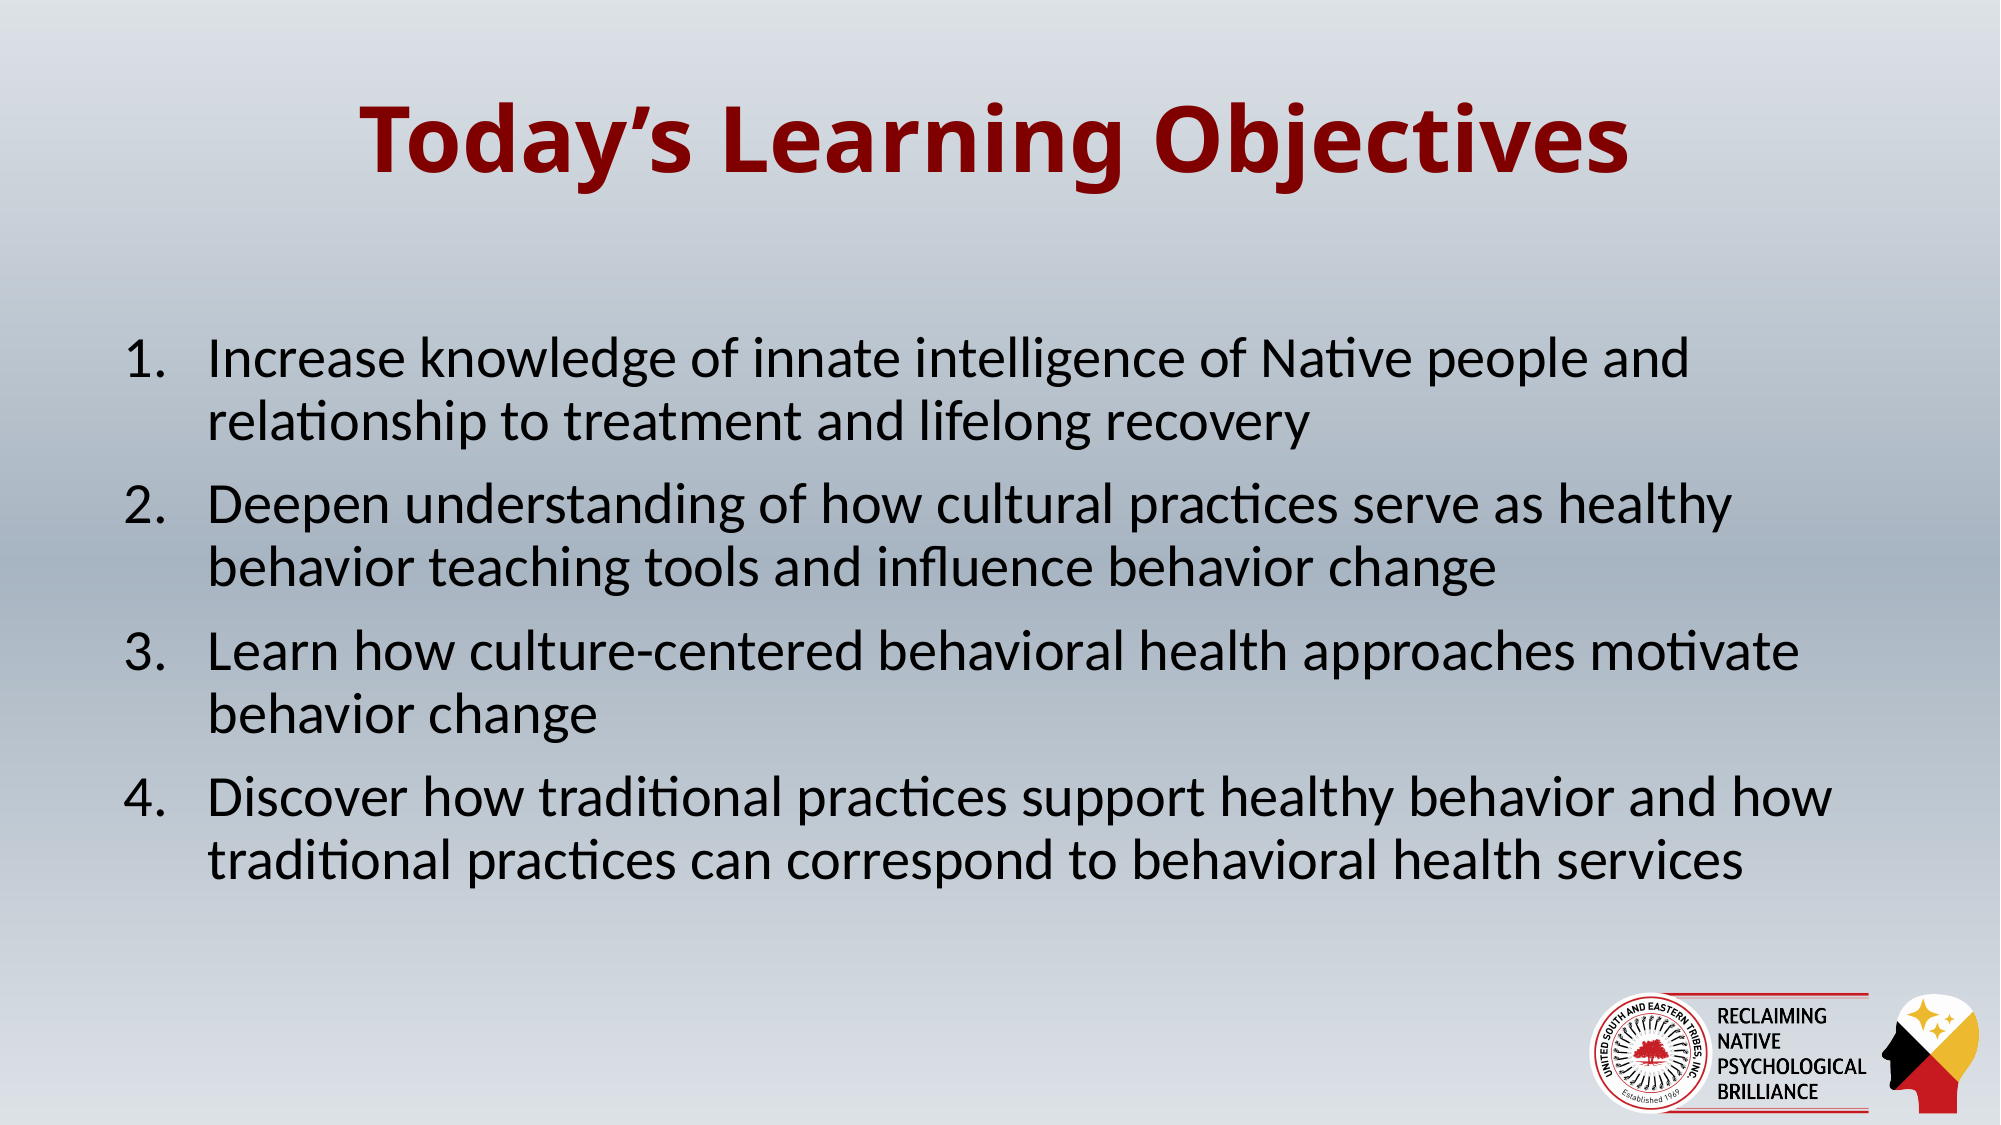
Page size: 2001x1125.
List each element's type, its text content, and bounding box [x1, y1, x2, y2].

list Increase knowledge of innate intelligence of Native people and relationship to treatment and lifelong recovery Deepen understanding of how cultural practices serve as healthy behavior teaching tools and influence behavior change Learn how culture-centered behavioral health approaches motivate behavior change Discover how traditional practices support healthy behavior and how traditional practices can correspond to behavioral health services [108, 228, 1892, 1066]
picture [1571, 981, 2000, 1125]
title Today’s Learning Objectives [121, 34, 1847, 228]
